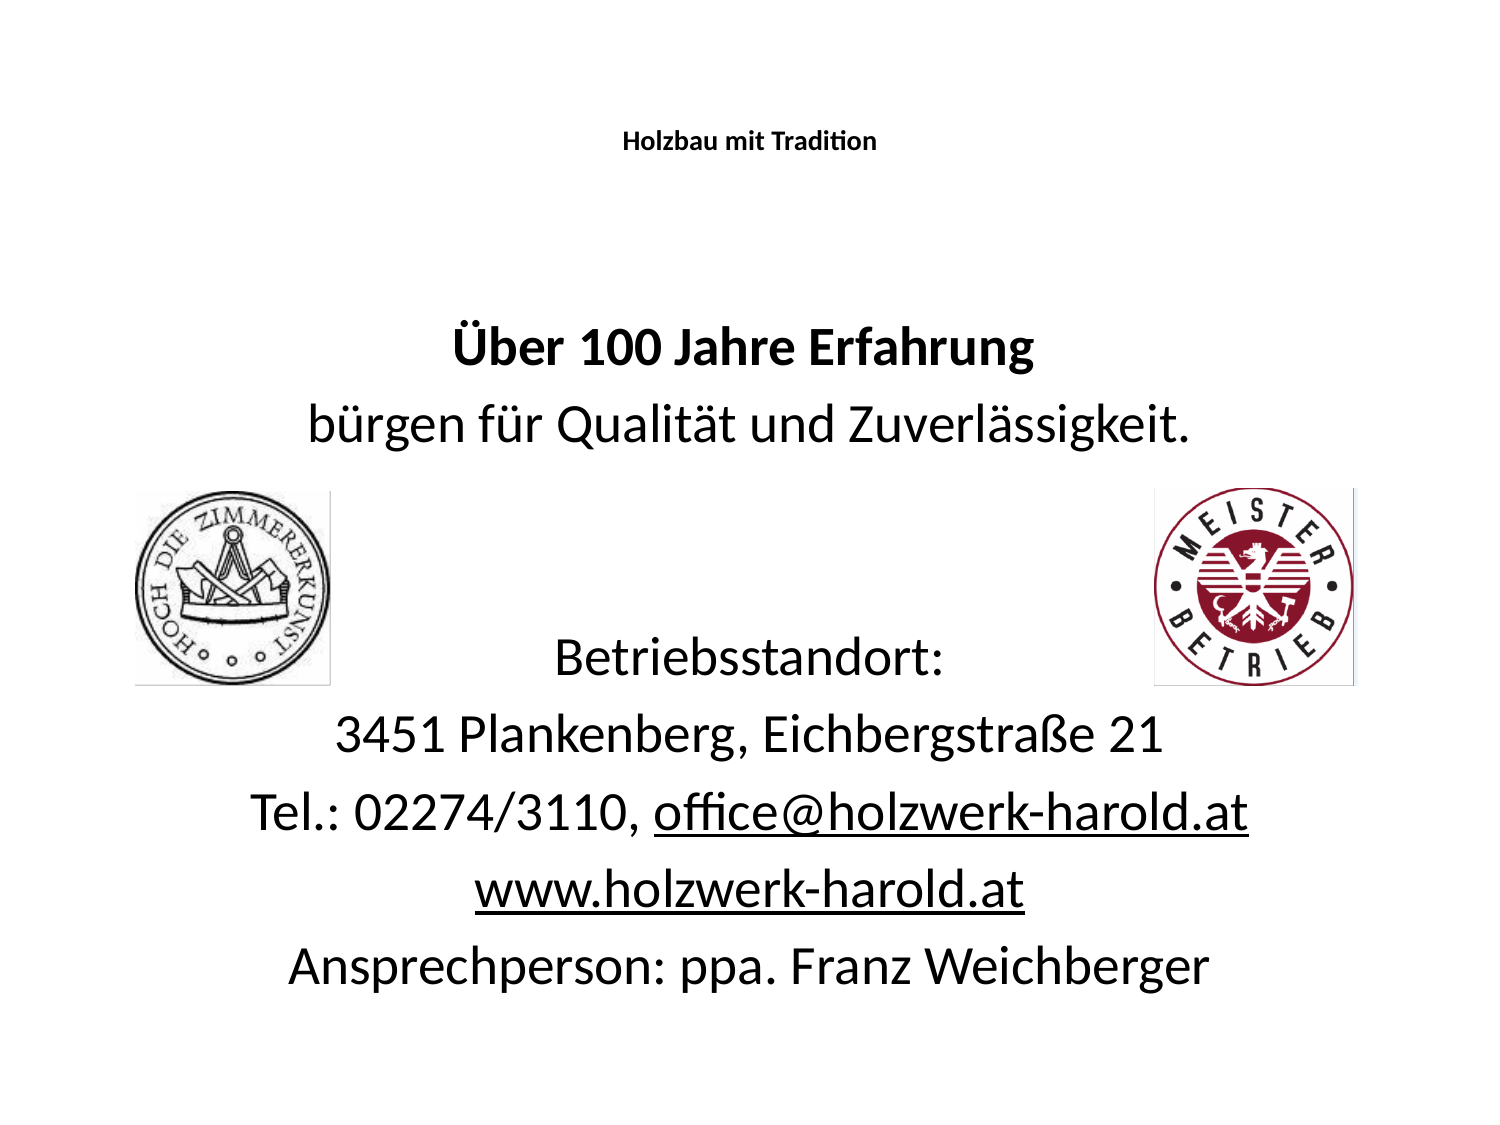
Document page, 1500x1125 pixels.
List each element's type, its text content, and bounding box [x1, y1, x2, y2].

picture [1153, 488, 1358, 686]
picture [135, 491, 332, 688]
title Holzbau mit Tradition [75, 45, 1425, 233]
list Über 100 Jahre Erfahrung bürgen für Qualität und Zuverlässigkeit. Betriebsstandort: 3451 Plankenberg, Eichbergstraße 21 Tel.: 02274/3110, office@holzwerk-harold.at www.holzwerk-harold.at Ansprechperson: ppa. Franz Weichberger [75, 302, 1425, 1005]
